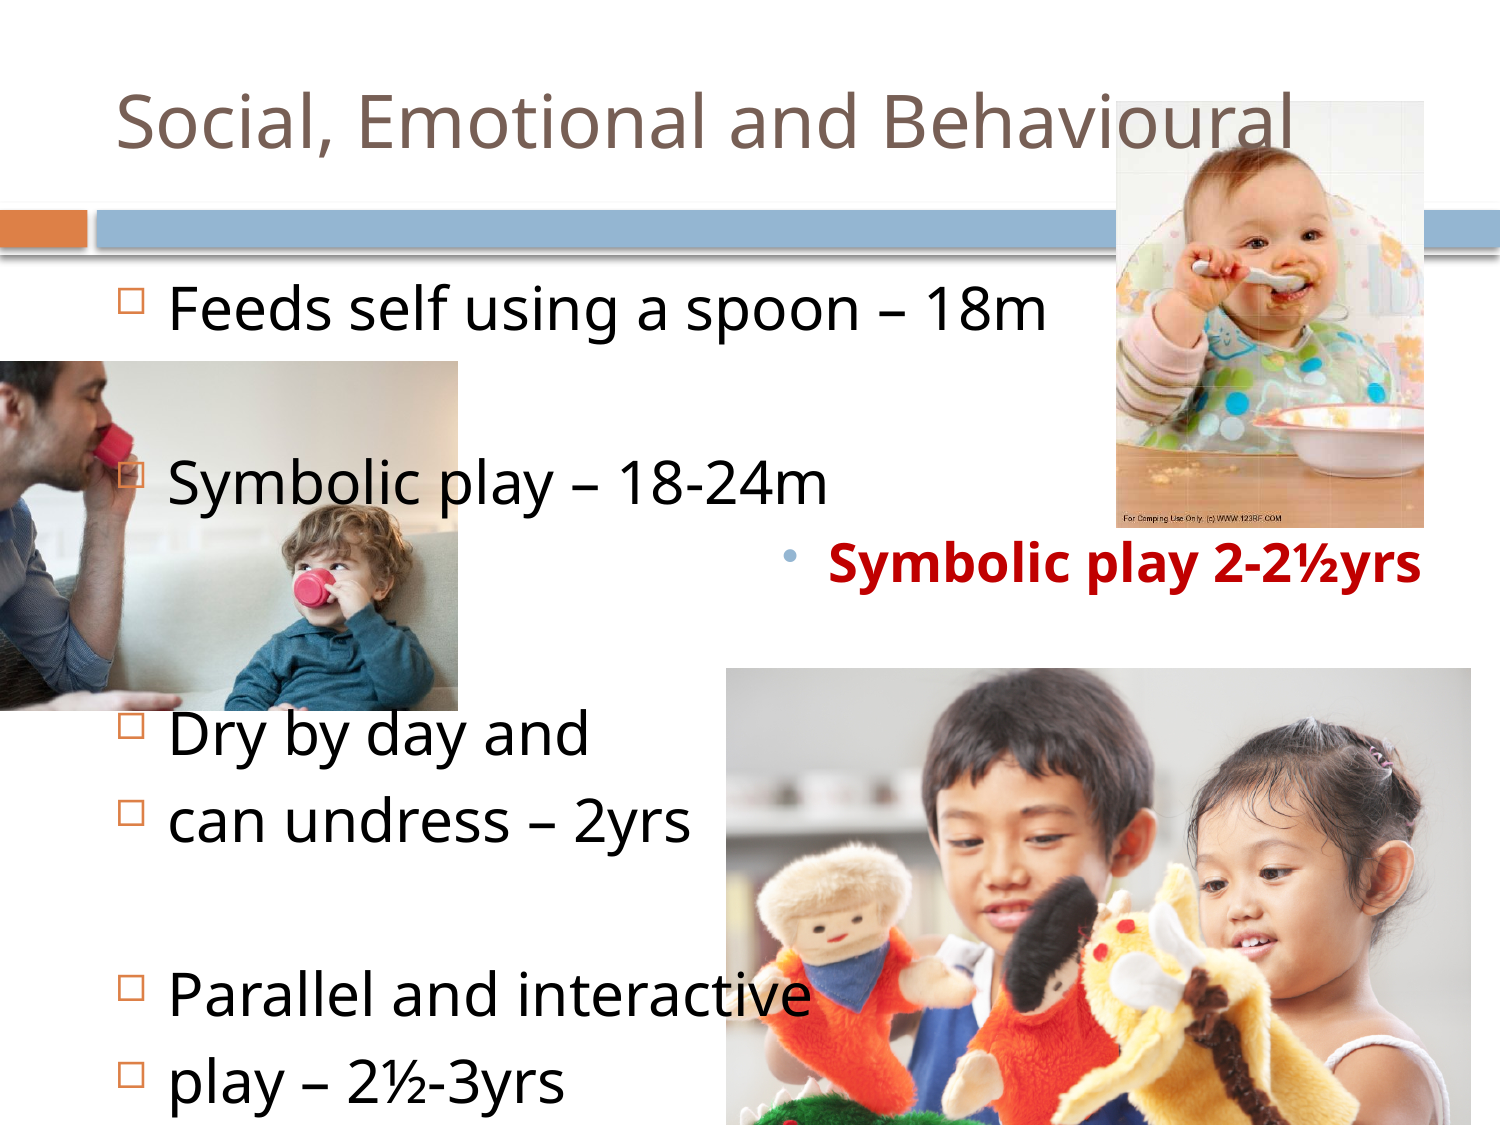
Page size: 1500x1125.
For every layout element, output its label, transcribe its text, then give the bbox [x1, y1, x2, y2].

picture [726, 668, 1471, 1125]
title Social, Emotional and Behavioural [100, 37, 1438, 200]
picture [1115, 101, 1424, 528]
list Feeds self using a spoon – 18m Symbolic play – 18-24m Symbolic play 2-2½yrs Dry by day and can undress – 2yrs Parallel and interactive play – 2½-3yrs [100, 262, 1438, 1125]
picture [0, 361, 458, 711]
